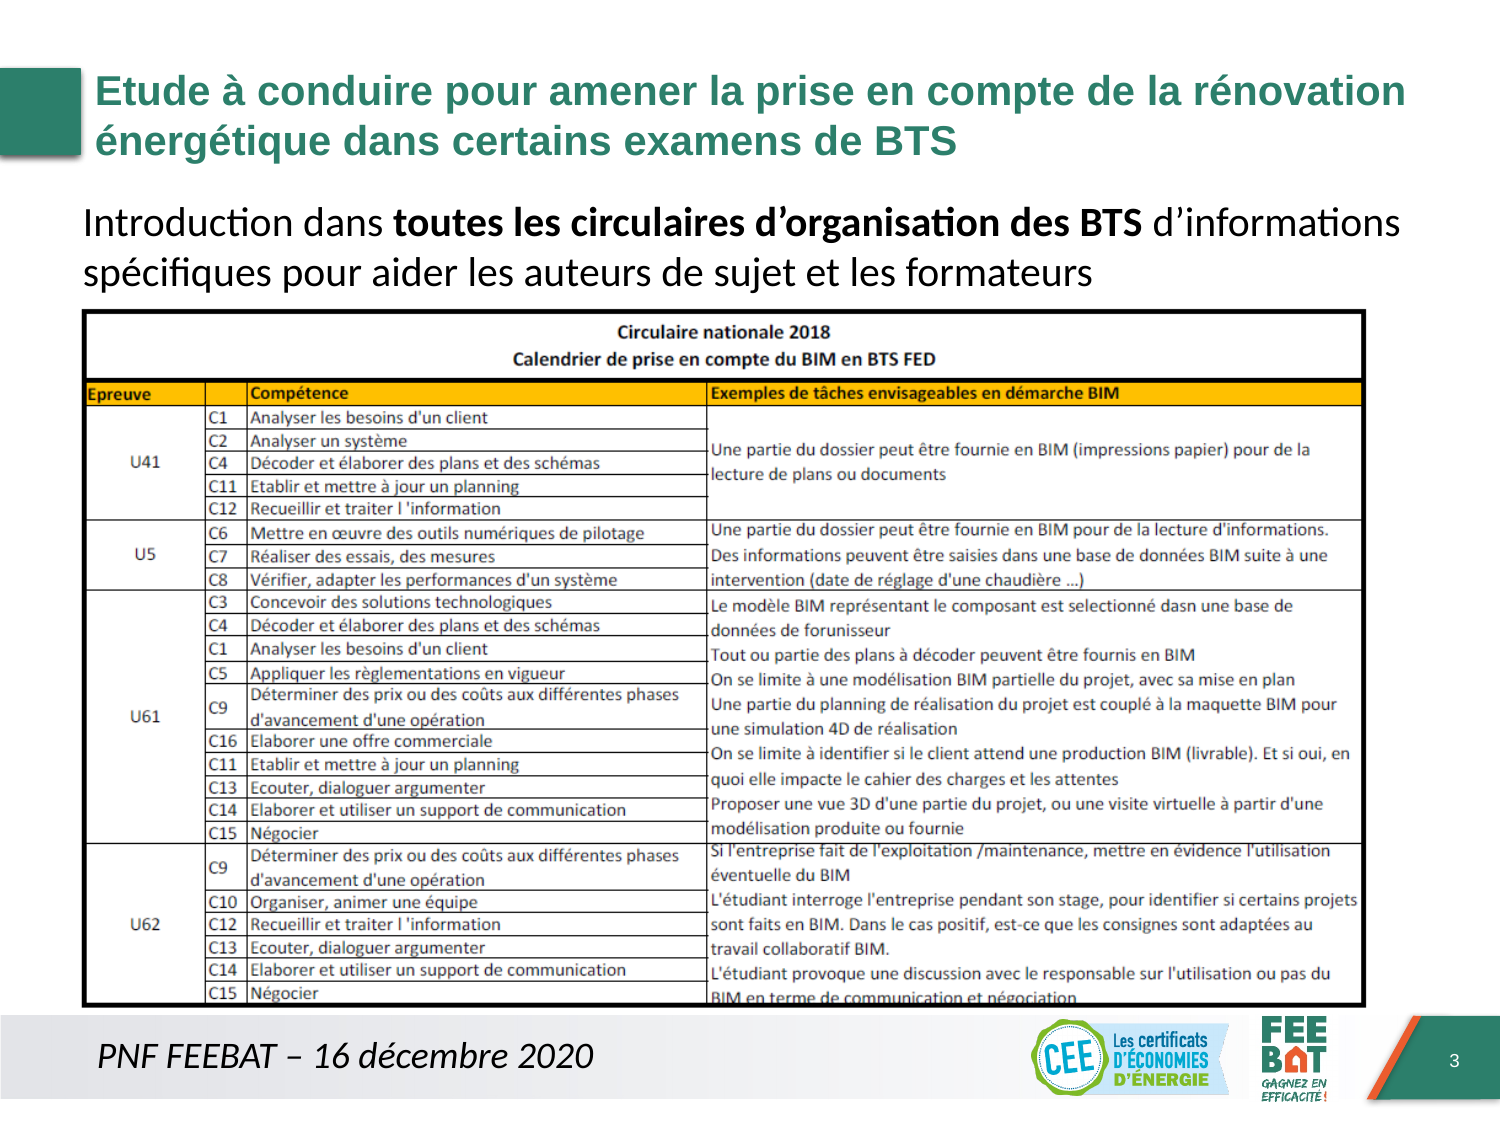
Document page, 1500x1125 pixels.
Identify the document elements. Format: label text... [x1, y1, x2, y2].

text_box Etude à conduire pour amener la prise en compte de la rénovation énergétique dans certains examens de BTS [80, 56, 1437, 171]
text_box [0, 68, 81, 155]
text_box PNF FEEBAT – 16 décembre 2020 [82, 1023, 609, 1084]
picture [0, 1014, 1412, 1102]
text_box Introduction dans toutes les circulaires d’organisation des BTS d’informations spécifiques pour aider les auteurs de sujet et les formateurs [67, 187, 1448, 288]
picture [77, 302, 1376, 1009]
